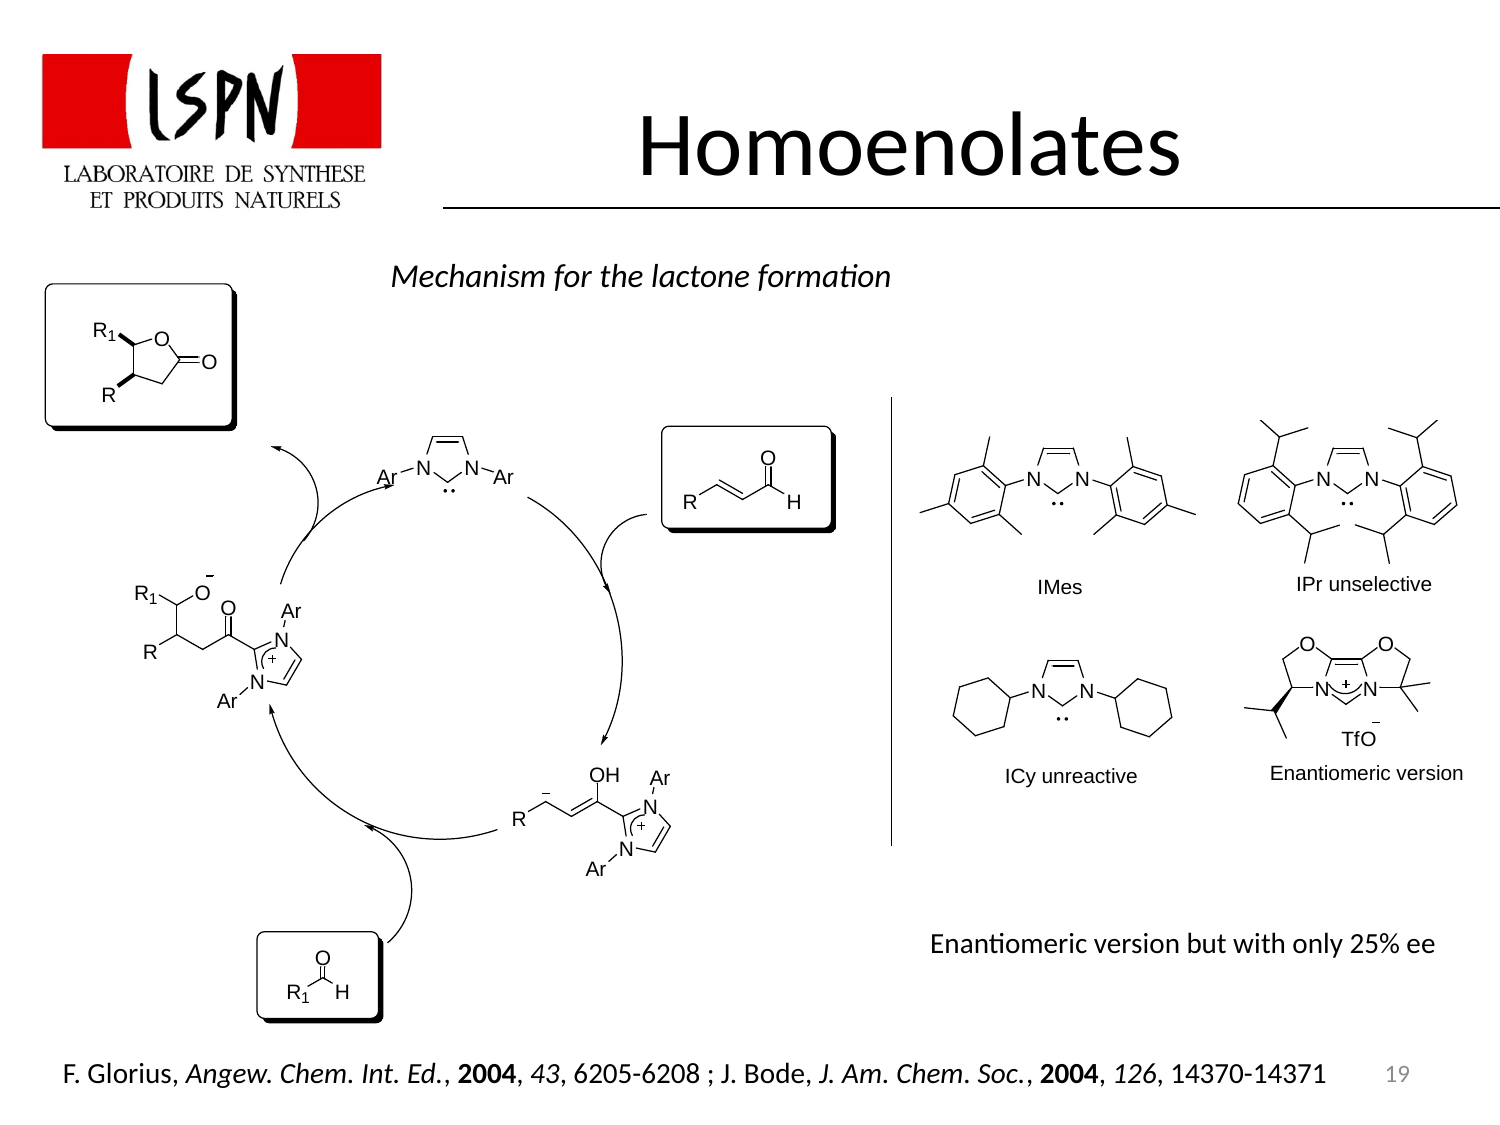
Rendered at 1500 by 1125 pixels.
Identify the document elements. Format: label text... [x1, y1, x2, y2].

text_box Mechanism for the lactone formation [375, 247, 908, 302]
text_box F. Glorius, Angew. Chem. Int. Ed., 2004, 43, 6205-6208 ; J. Bode, J. Am. Chem. Soc., 2004, 126, 14370-14371 [48, 1046, 1342, 1097]
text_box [39, 278, 845, 1037]
title Homoenolates [395, 45, 1425, 233]
slide_number 19 [1074, 1042, 1425, 1103]
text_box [917, 420, 1471, 804]
text_box Enantiomeric version but with only 25% ee [915, 916, 1471, 967]
picture [40, 54, 382, 223]
